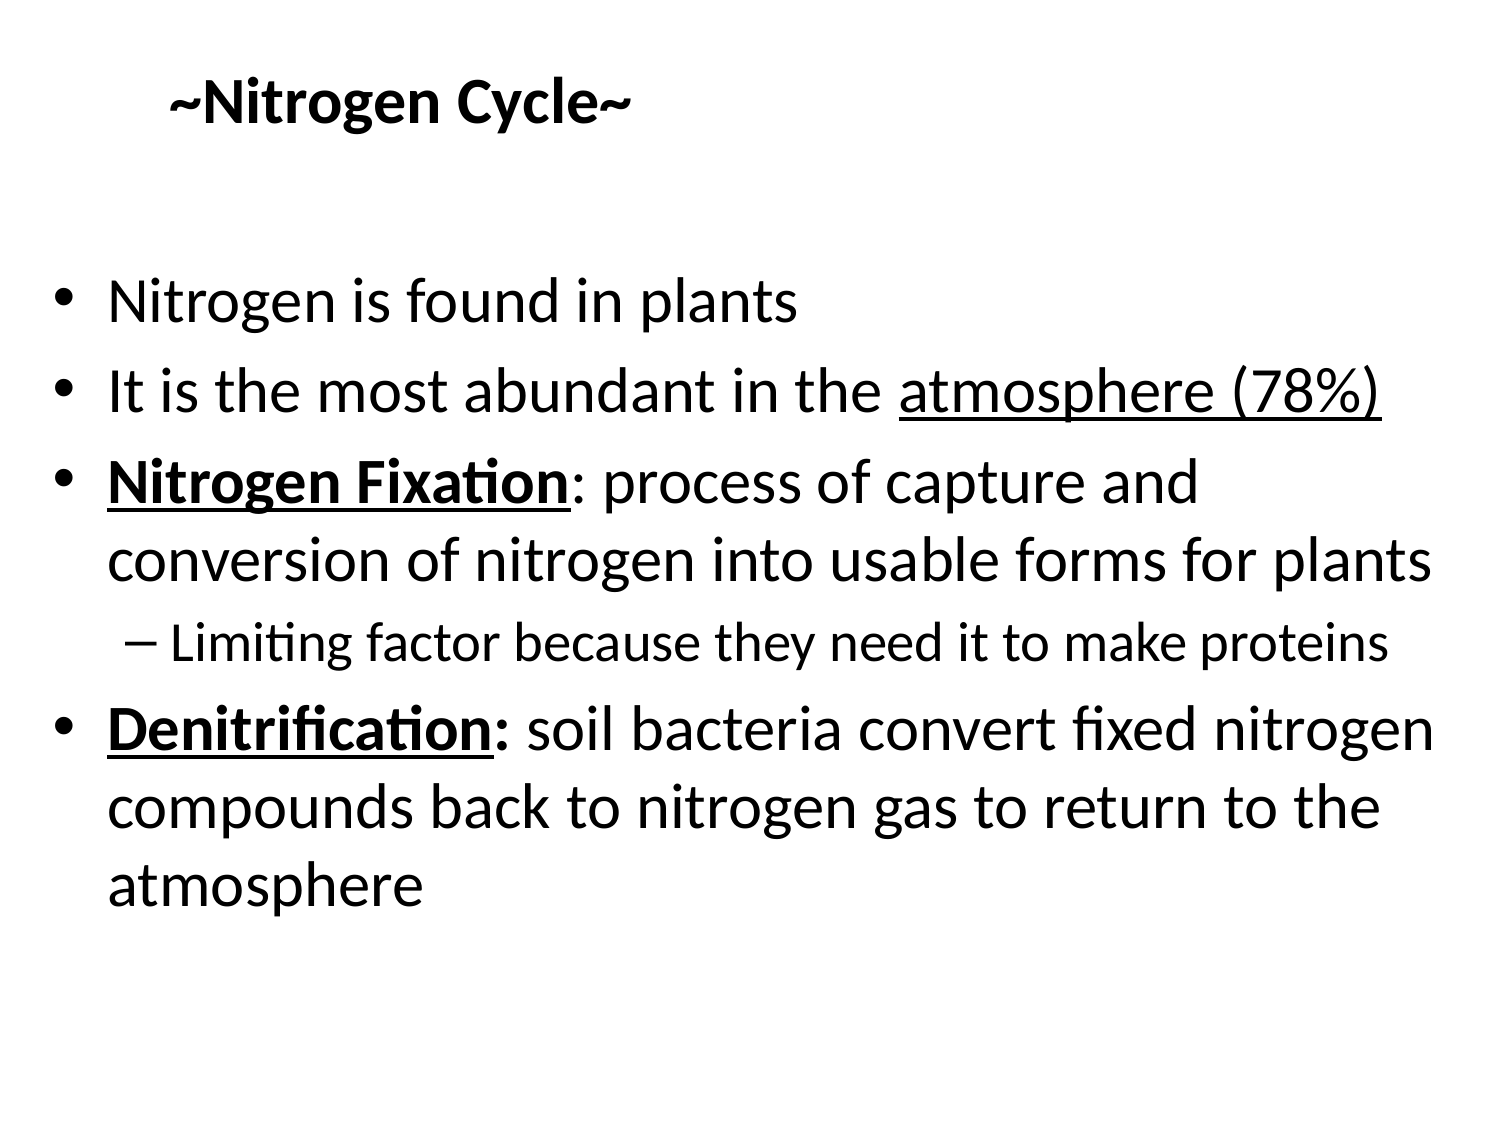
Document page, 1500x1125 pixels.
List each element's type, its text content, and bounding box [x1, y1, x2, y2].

title ~Nitrogen Cycle~ [32, 50, 770, 146]
list Nitrogen is found in plants It is the most abundant in the atmosphere (78%) Nitrogen Fixation: process of capture and conversion of nitrogen into usable forms for plants Limiting factor because they need it to make proteins Denitrification: soil bacteria convert fixed nitrogen compounds back to nitrogen gas to return to the atmosphere [37, 249, 1463, 993]
